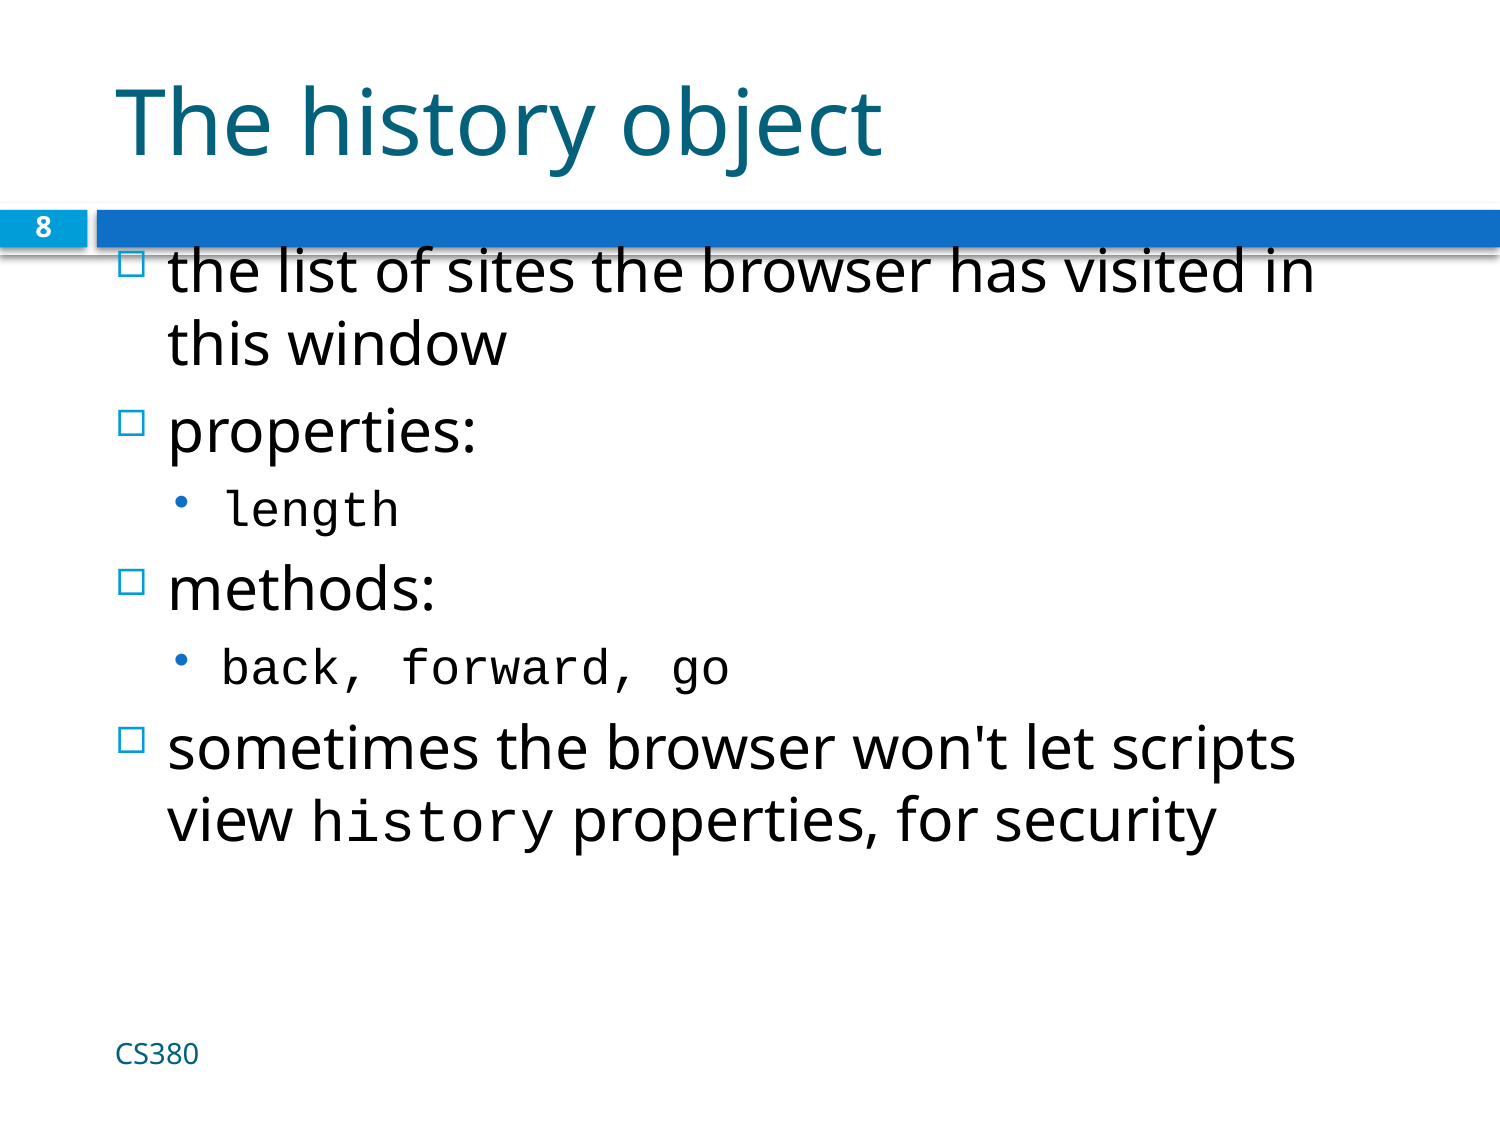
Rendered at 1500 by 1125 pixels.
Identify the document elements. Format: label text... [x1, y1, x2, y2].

slide_number 8 [0, 208, 88, 249]
footer CS380 [99, 1025, 990, 1085]
list the list of sites the browser has visited in this window properties: length methods: back, forward, go sometimes the browser won't let scripts view history properties, for security [100, 224, 1439, 963]
title The history object [100, 37, 1439, 201]
